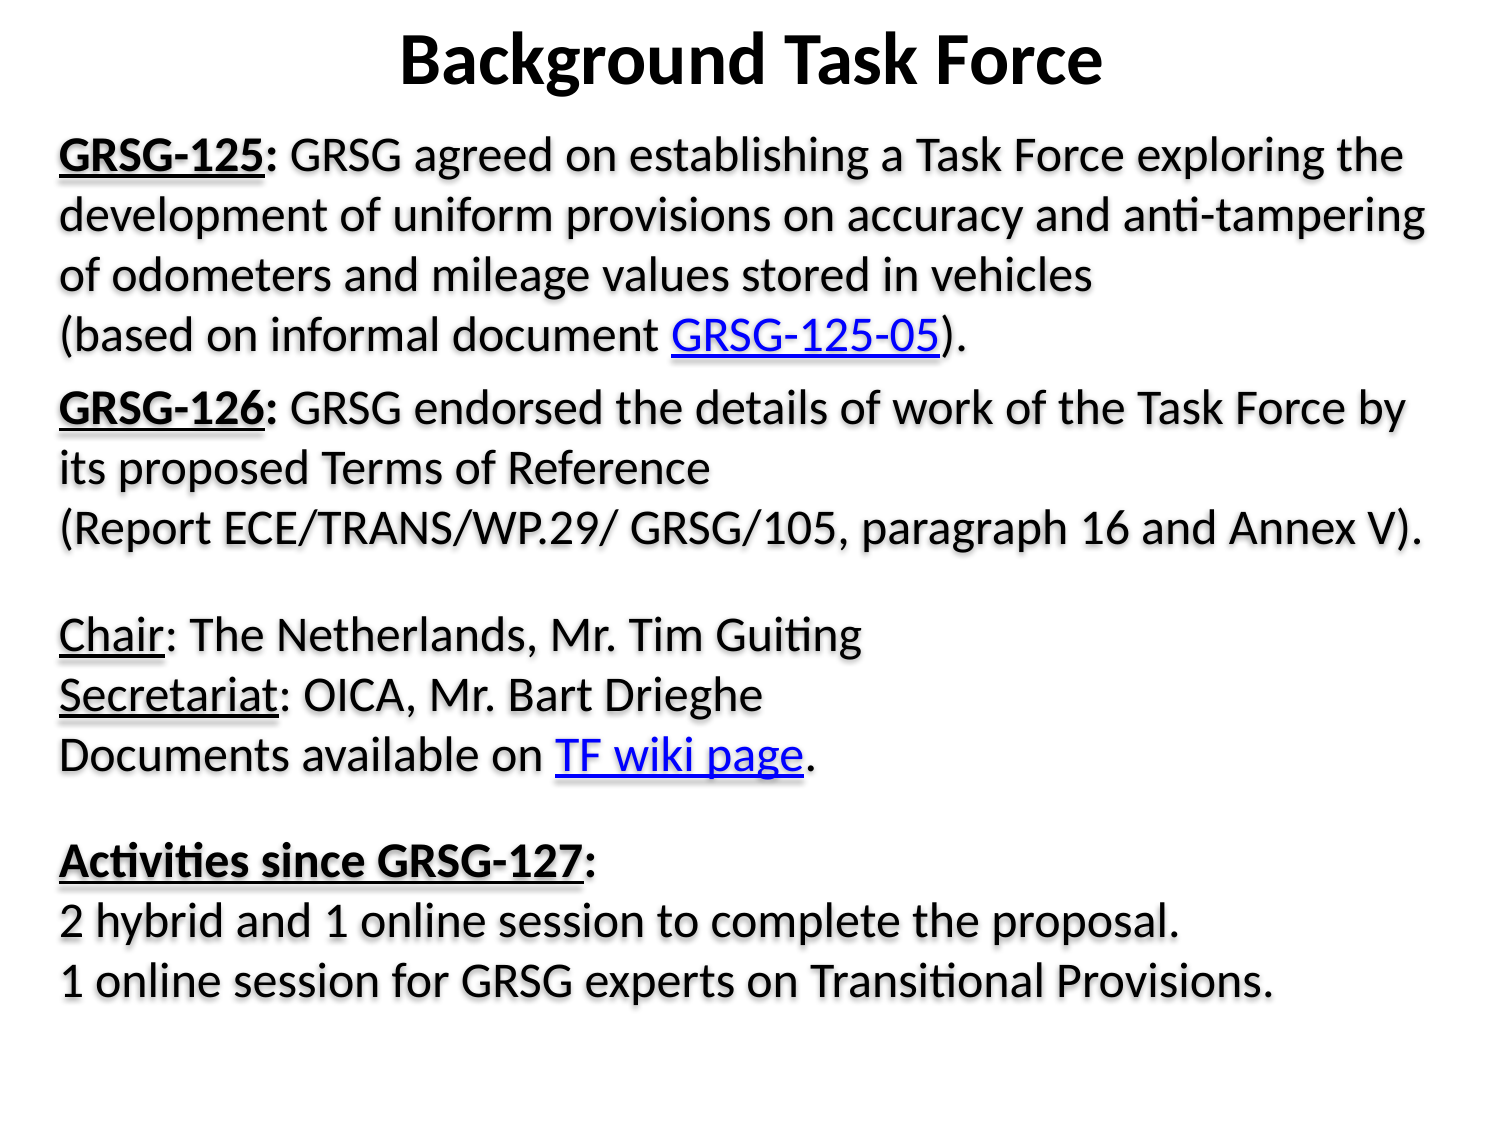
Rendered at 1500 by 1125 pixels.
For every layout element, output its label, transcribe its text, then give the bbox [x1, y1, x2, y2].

text_box Background Task Force [2, 19, 1500, 90]
text_box GRSG-125: GRSG agreed on establishing a Task Force exploring the development of uniform provisions on accuracy and anti-tampering of odometers and mileage values stored in vehicles (based on informal document GRSG-125-05). GRSG-126: GRSG endorsed the details of work of the Task Force by its proposed Terms of Reference (Report ECE/TRANS/WP.29/ GRSG/105, paragraph 16 and Annex V). Chair: The Netherlands, Mr. Tim Guiting Secretariat: OICA, Mr. Bart Drieghe Documents available on TF wiki page. Activities since GRSG-127: 2 hybrid and 1 online session to complete the proposal. 1 online session for GRSG experts on Transitional Provisions. [41, 110, 1497, 1025]
